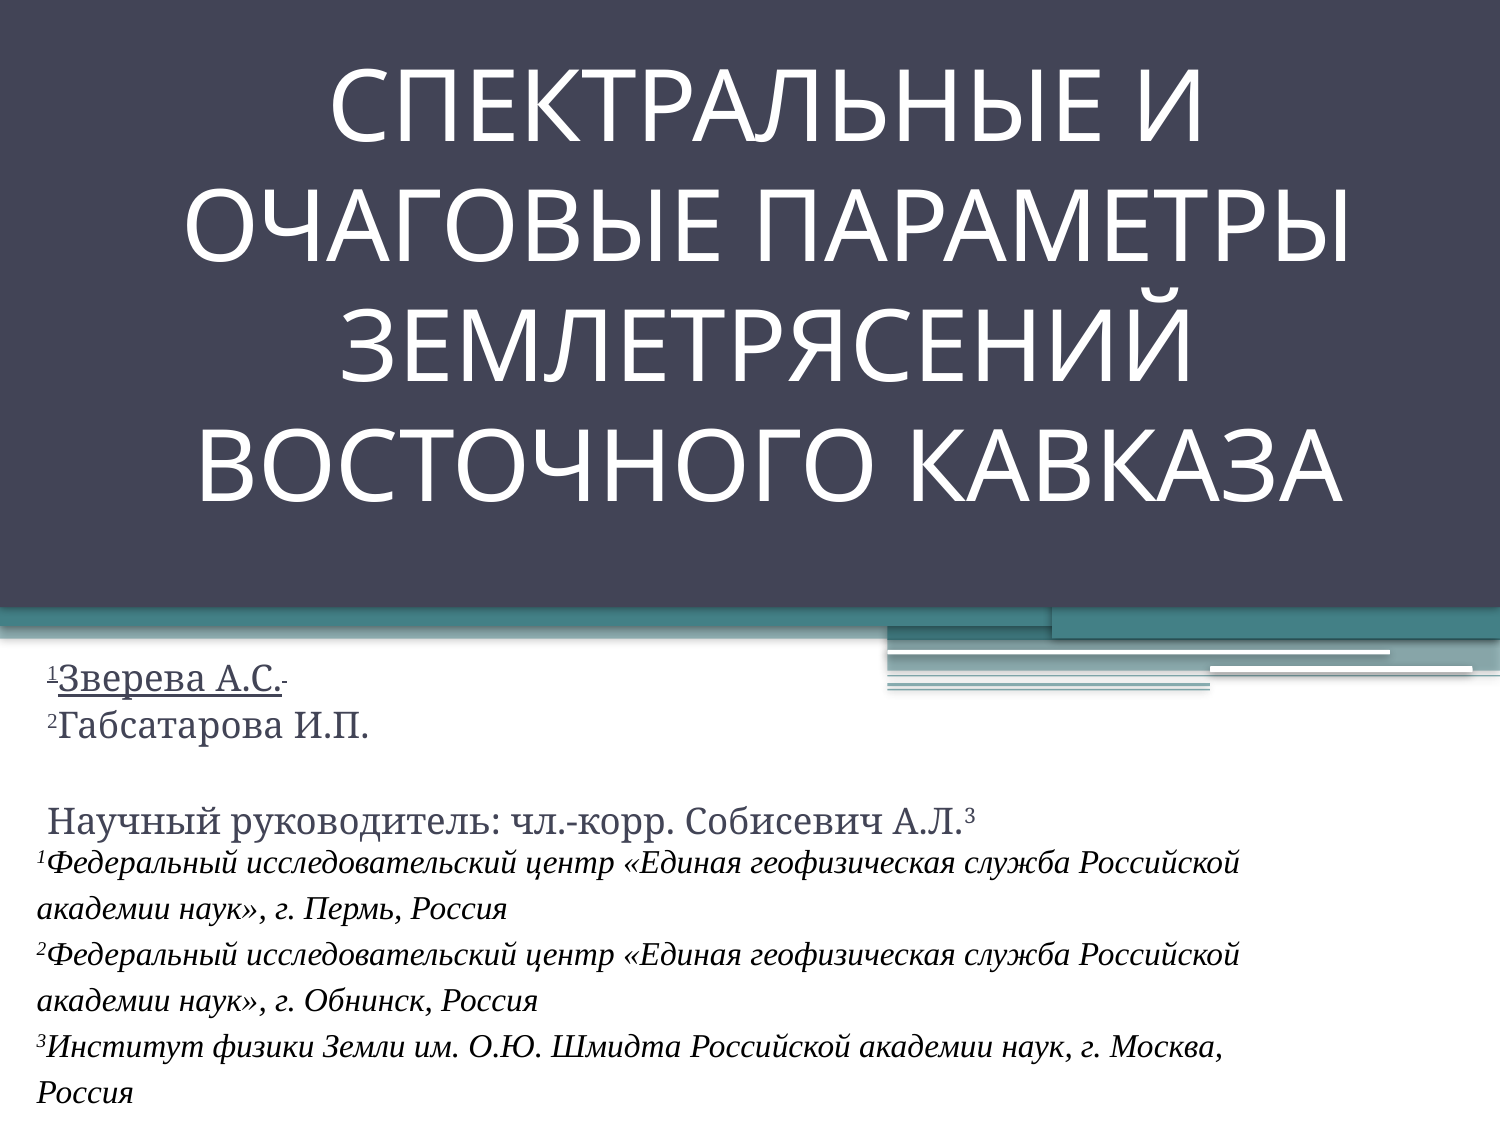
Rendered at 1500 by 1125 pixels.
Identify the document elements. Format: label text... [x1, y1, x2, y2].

subtitle 1Зверева А.С. 2Габсатарова И.П. Научный руководитель: чл.-корр. Собисевич А.Л.3 [21, 647, 992, 827]
title СПЕКТРАЛЬНЫЕ И ОЧАГОВЫЕ ПАРАМЕТРЫ ЗЕМЛЕТРЯСЕНИЙ ВОСТОЧНОГО КАВКАЗА [75, 287, 1463, 529]
text_box 1Федеральный исследовательский центр «Единая геофизическая служба Российской академии наук», г. Пермь, Россия 2Федеральный исследовательский центр «Единая геофизическая служба Российской академии наук», г. Обнинск, Россия 3Институт физики Земли им. О.Ю. Шмидта Российской академии наук, г. Москва, Россия [21, 827, 1340, 1125]
